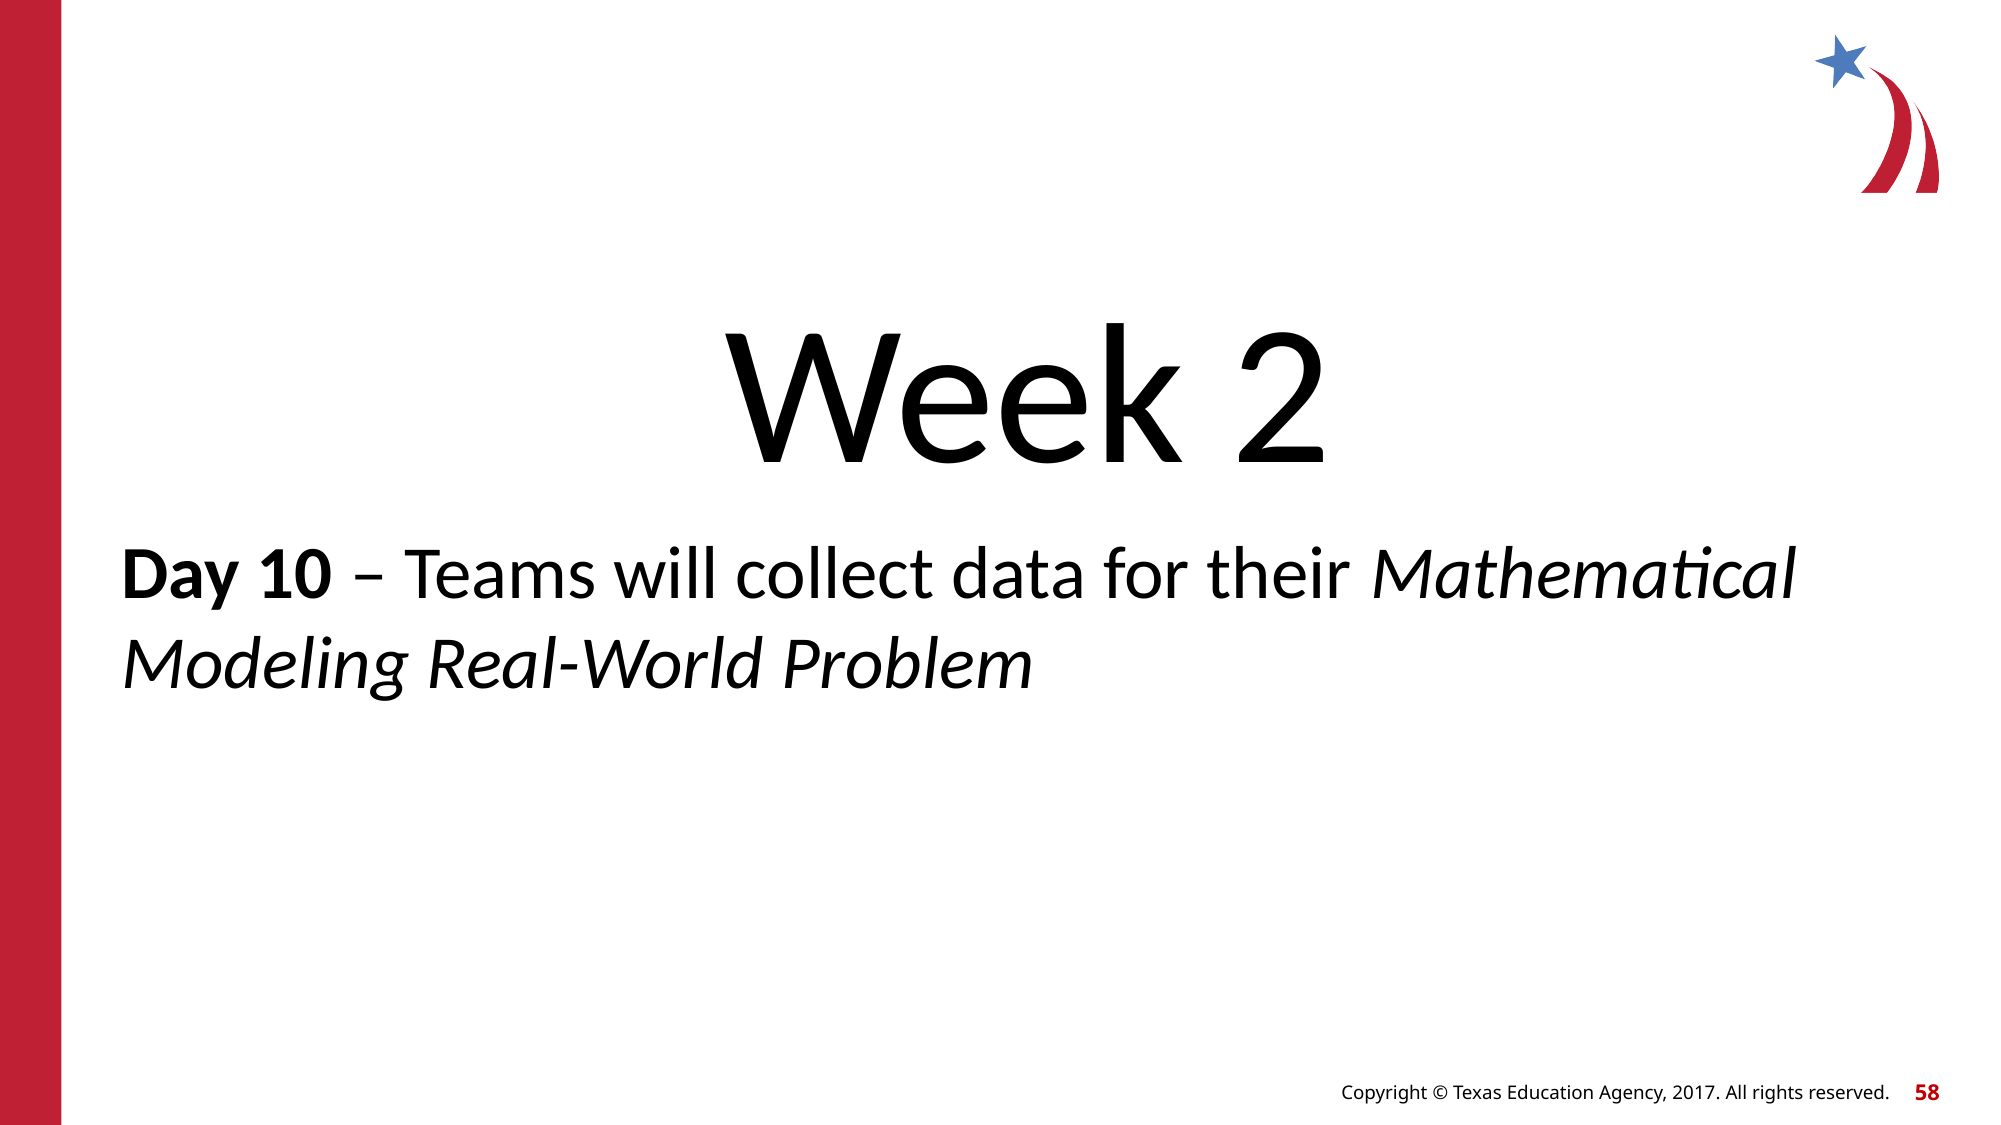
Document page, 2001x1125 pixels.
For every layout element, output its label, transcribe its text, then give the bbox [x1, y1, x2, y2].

picture [1814, 34, 1939, 193]
list Week 2 Day 10 – Teams will collect data for their Mathematical Modeling Real-World Problem [121, 262, 1936, 1010]
